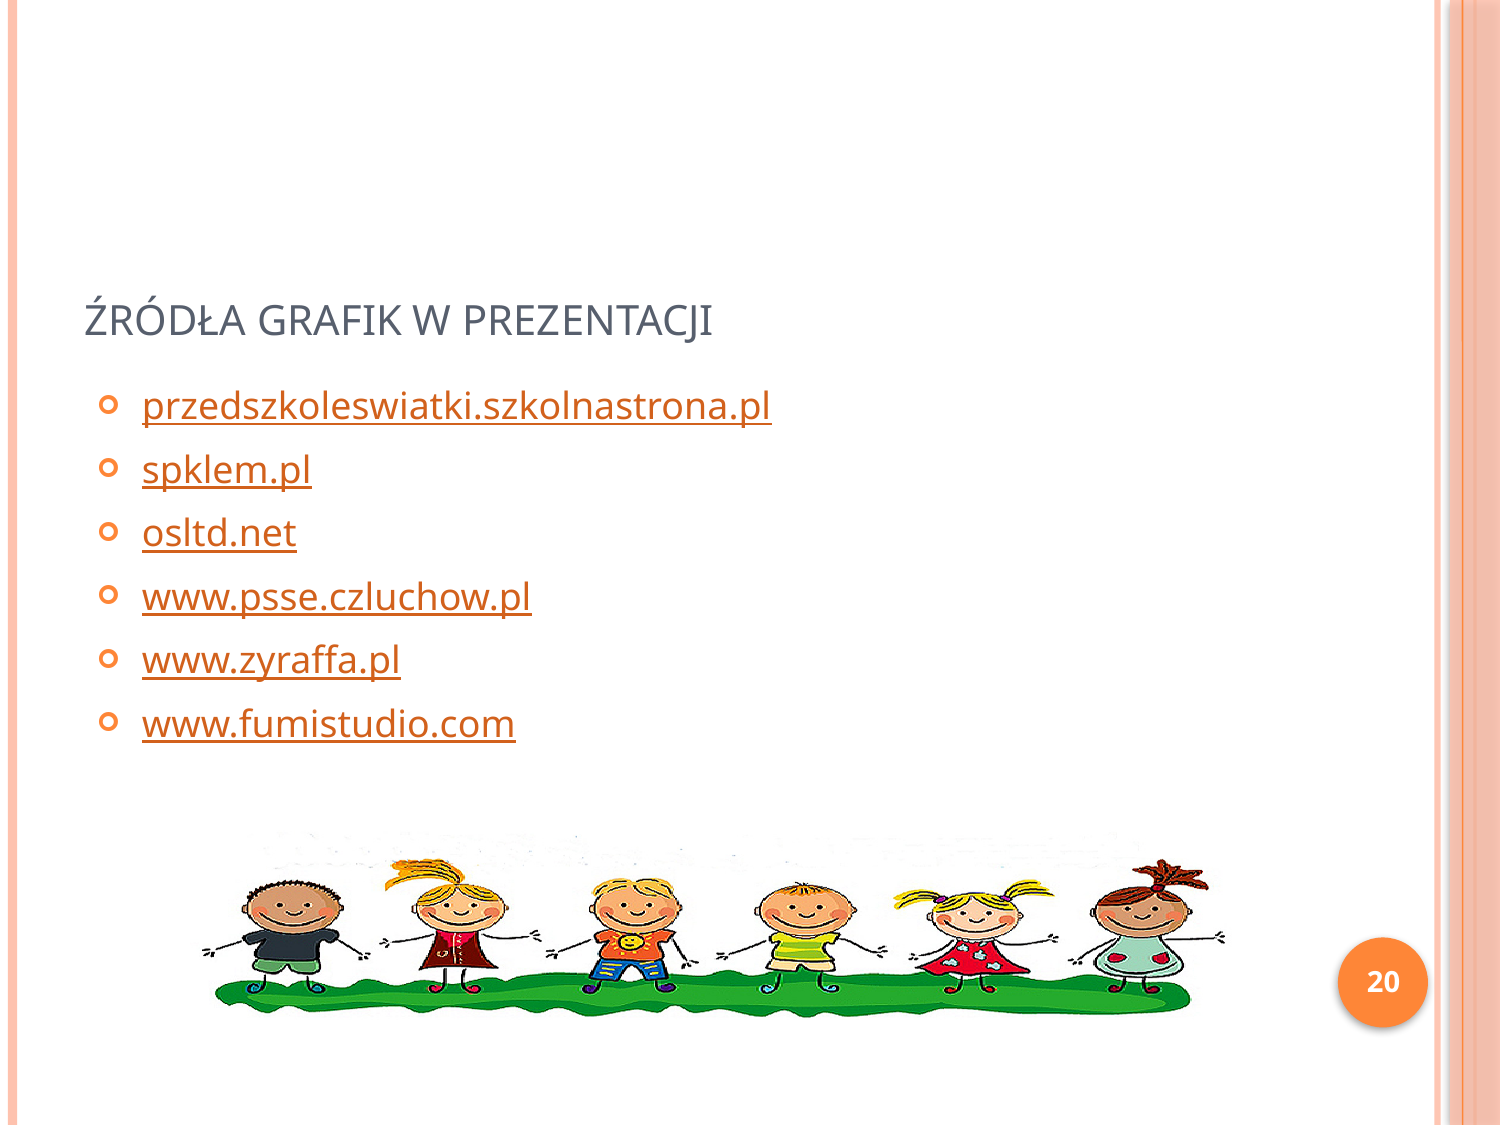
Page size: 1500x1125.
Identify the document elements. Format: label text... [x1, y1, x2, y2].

list przedszkoleswiatki.szkolnastrona.pl spklem.pl osltd.net www.psse.czluchow.pl www.zyraffa.pl www.fumistudio.com [82, 375, 1307, 1125]
picture [170, 821, 1247, 1024]
title Źródła grafik w prezentacji [70, 164, 1296, 352]
slide_number 20 [1333, 940, 1434, 1027]
